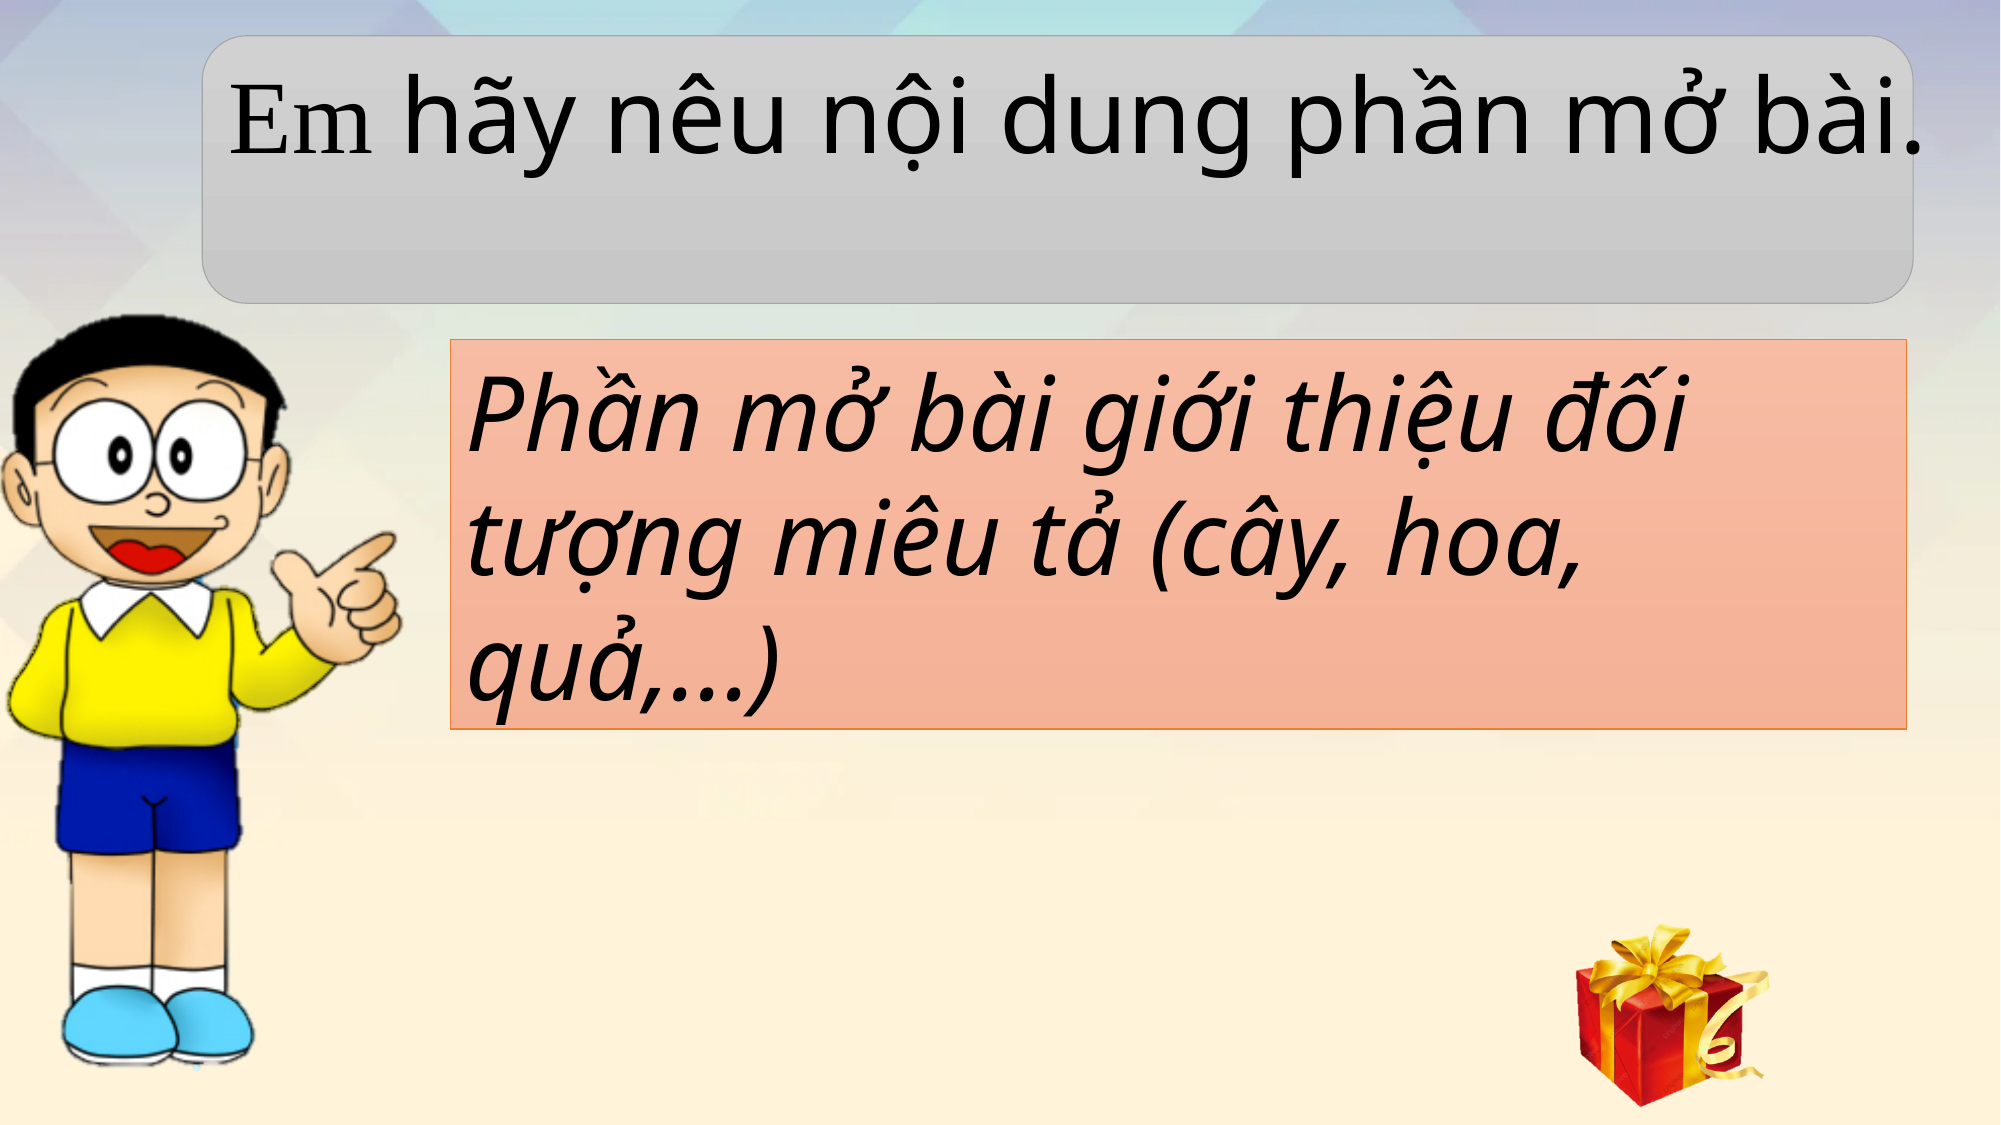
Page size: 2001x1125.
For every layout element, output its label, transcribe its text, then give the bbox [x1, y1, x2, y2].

text_box Phần mở bài giới thiệu đối tượng miêu tả (cây, hoa, quả,...) [450, 339, 1907, 730]
text_box [223, 35, 1893, 42]
text_box [201, 50, 1914, 304]
picture [0, 0, 2001, 1125]
text_box Em hãy nêu nội dung phần mở bài. [213, 42, 1963, 183]
